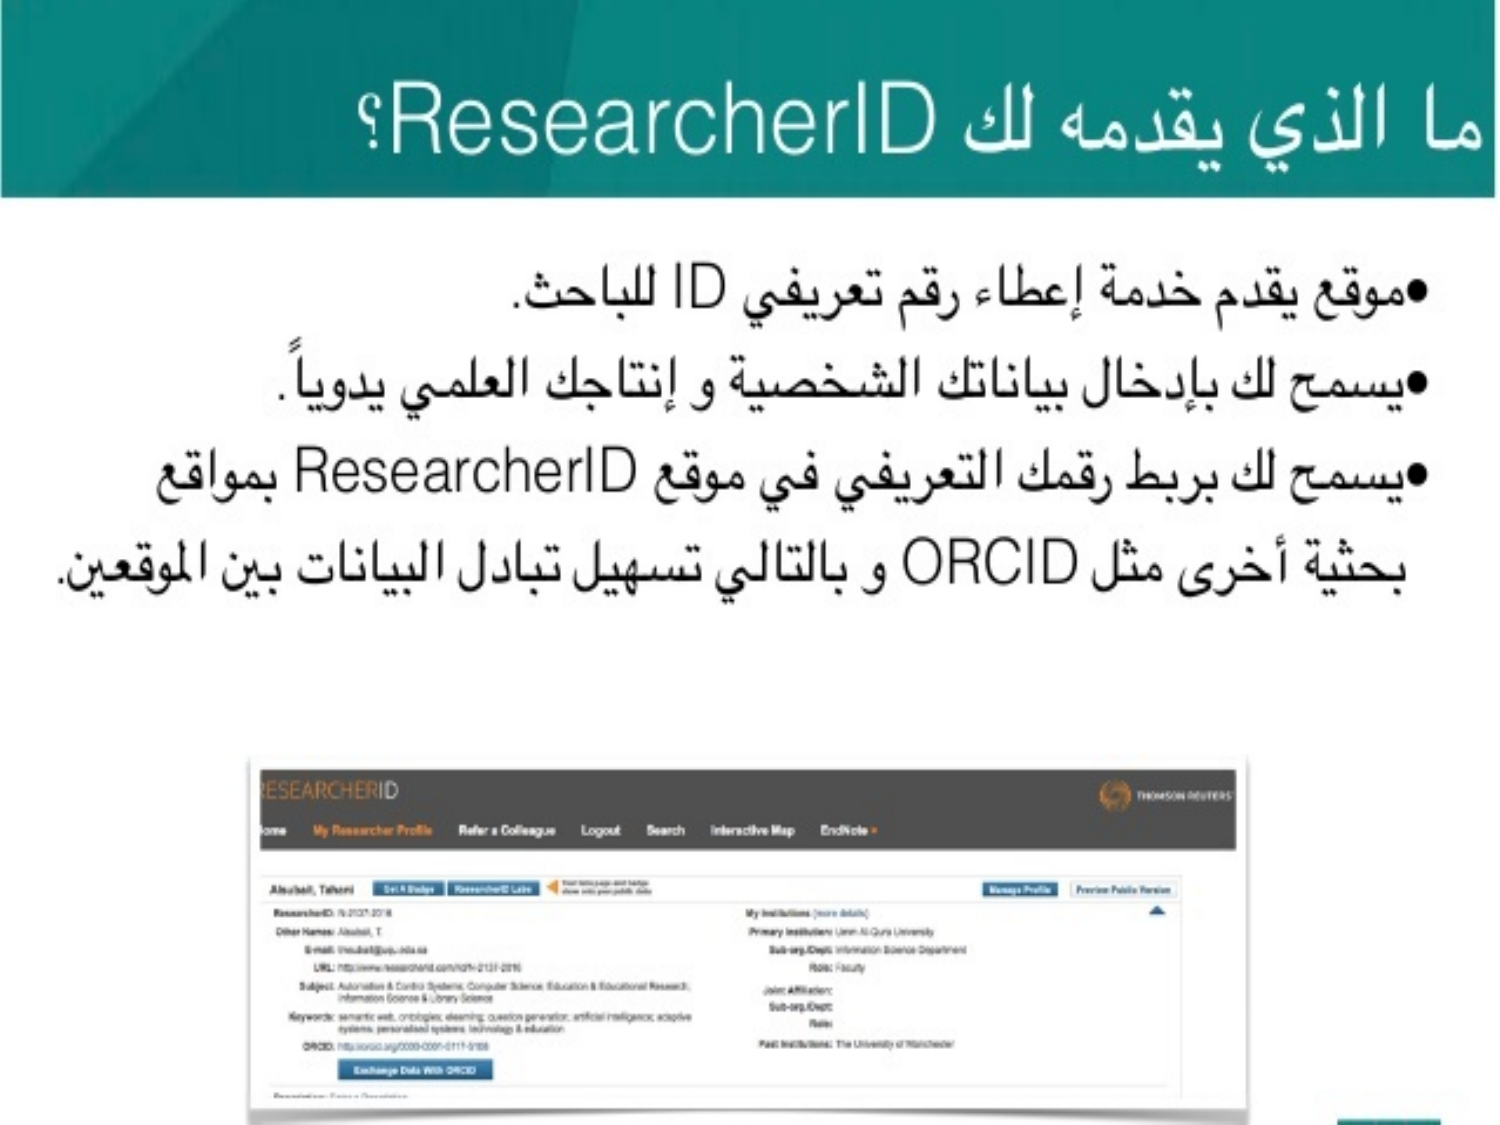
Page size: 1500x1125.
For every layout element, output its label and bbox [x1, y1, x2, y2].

list [0, 0, 1500, 1125]
